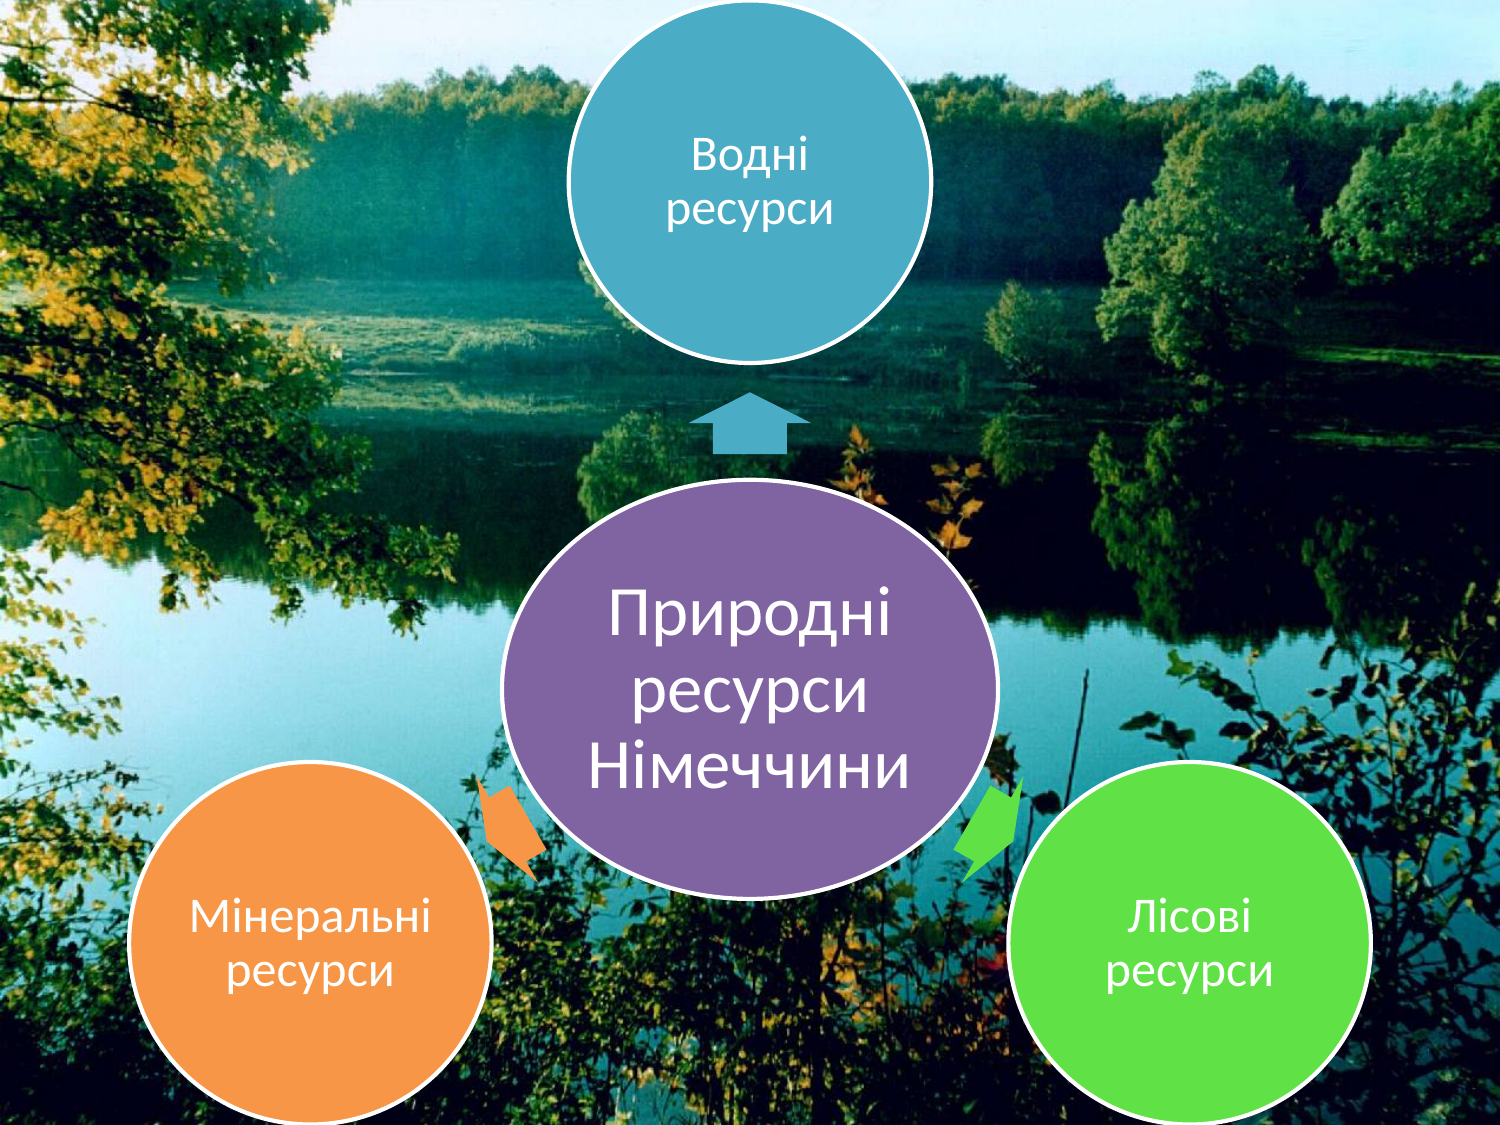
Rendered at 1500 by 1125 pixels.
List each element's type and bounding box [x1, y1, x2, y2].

text_box [0, 0, 1500, 1125]
